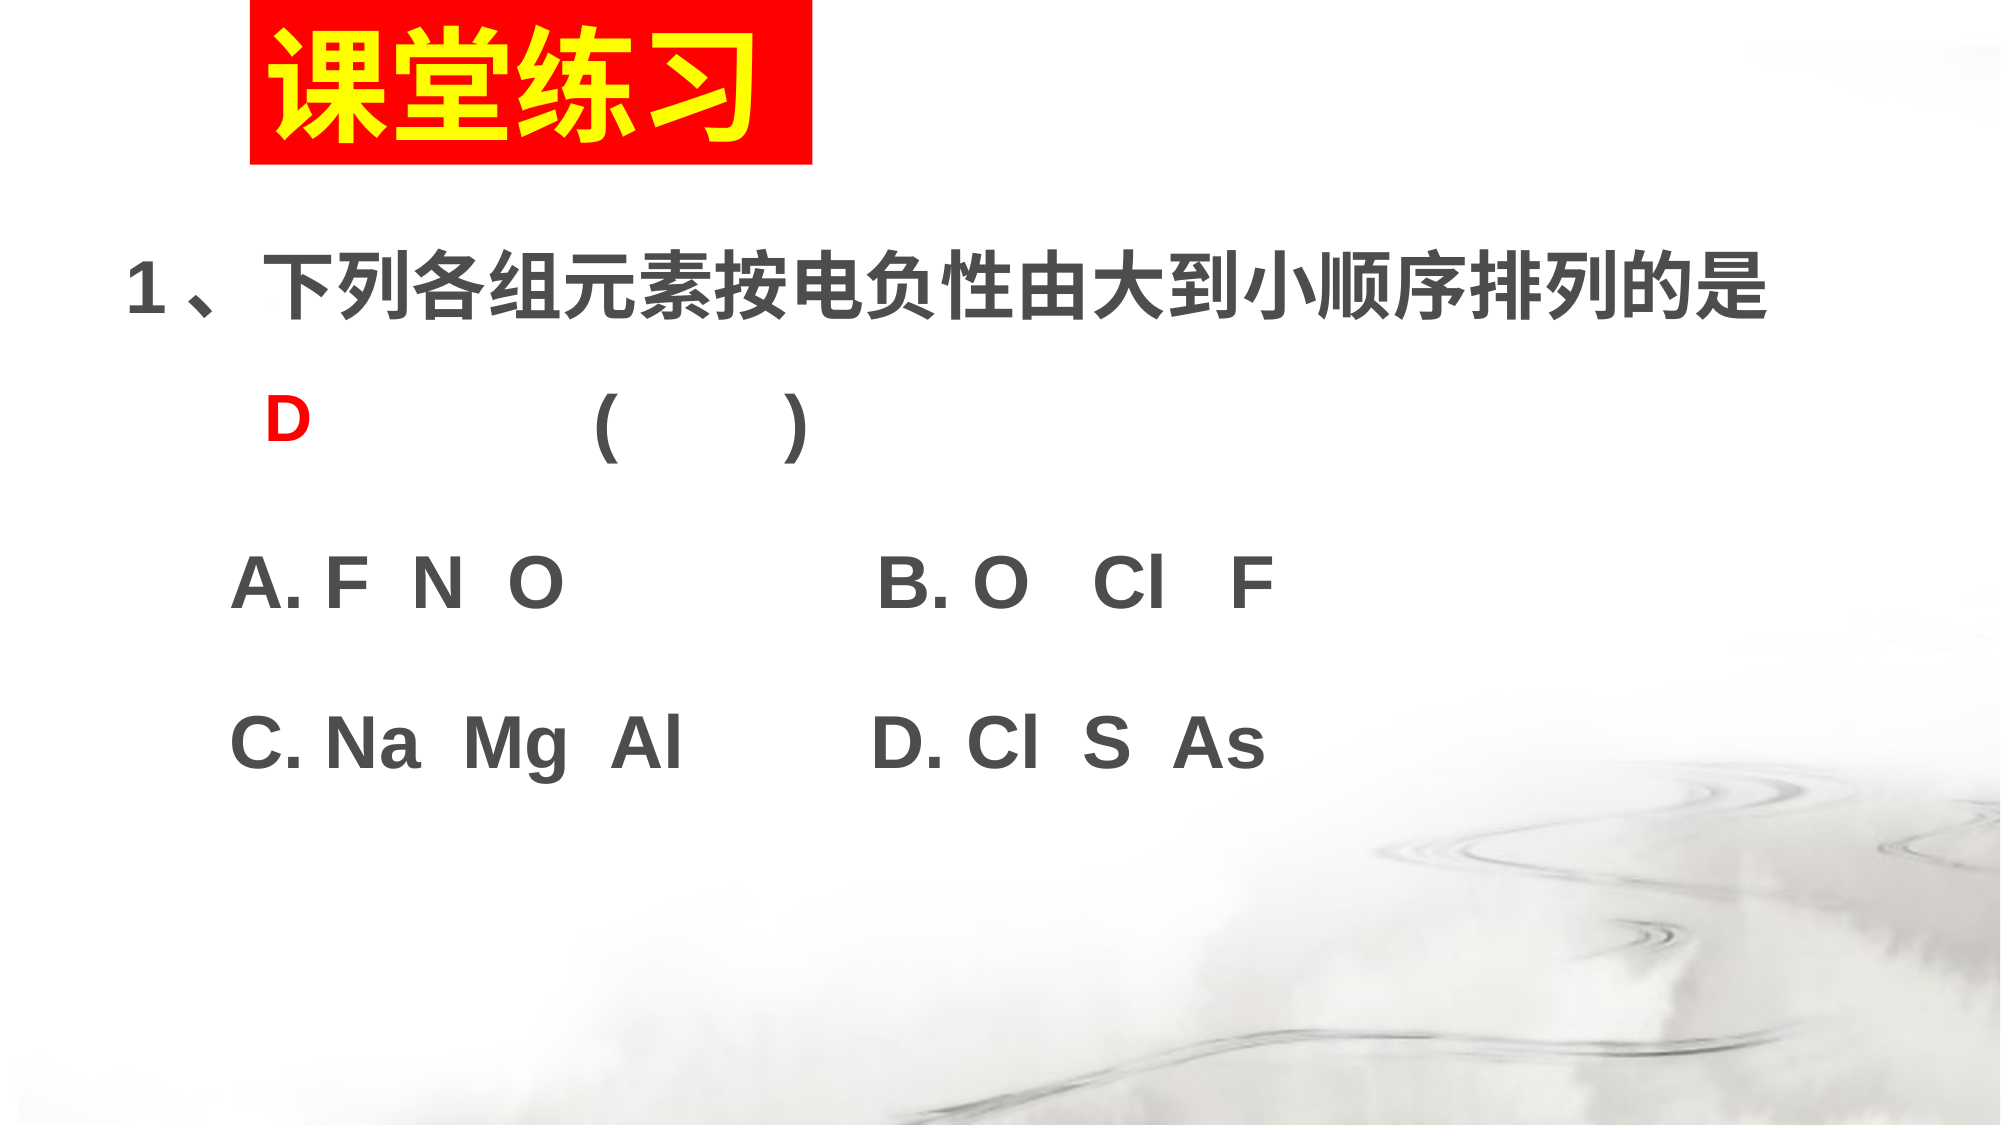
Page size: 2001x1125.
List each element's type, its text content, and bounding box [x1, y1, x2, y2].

text_box 课堂练习 [249, 0, 813, 165]
picture [0, 0, 2001, 1125]
list 1、下列各组元素按电负性由大到小顺序排列的是 ( ) A. F N O B. O Cl F C. Na Mg Al D. Cl S As [110, 185, 1908, 1023]
text_box D [249, 367, 350, 462]
